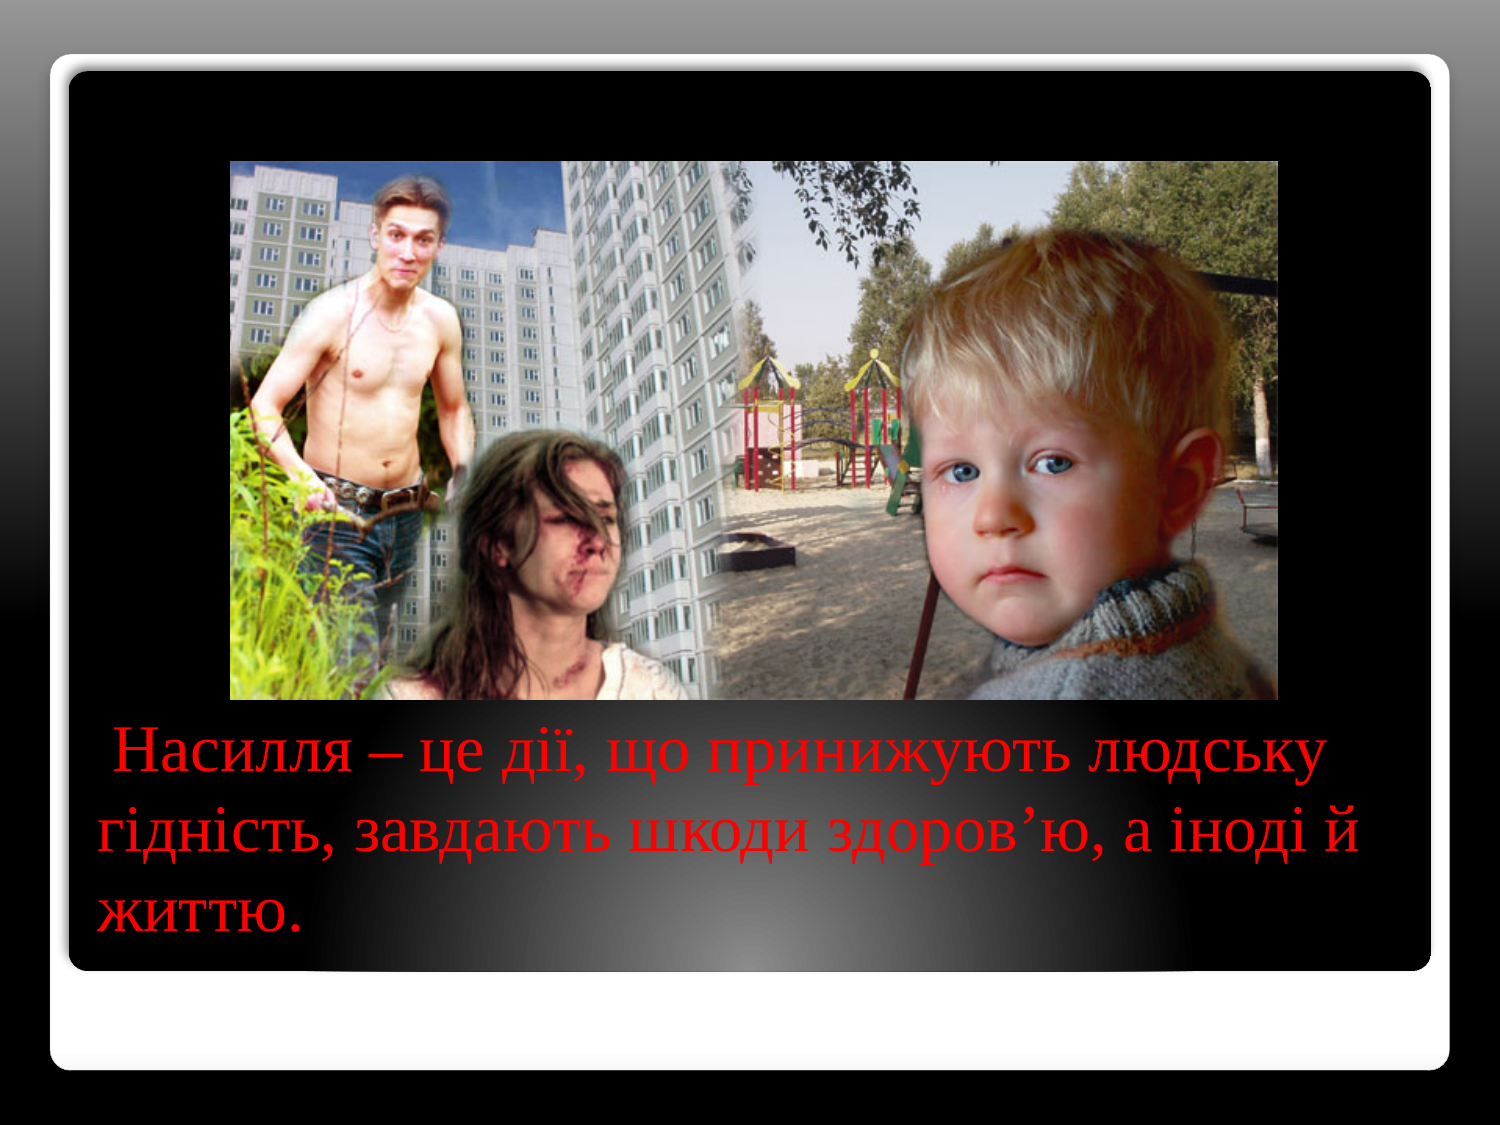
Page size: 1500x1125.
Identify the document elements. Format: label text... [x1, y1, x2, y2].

title Насилля – це дії, що принижують людську гідність, завдають шкоди здоров’ю, а іноді й життю. [82, 727, 1425, 953]
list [230, 161, 1278, 700]
